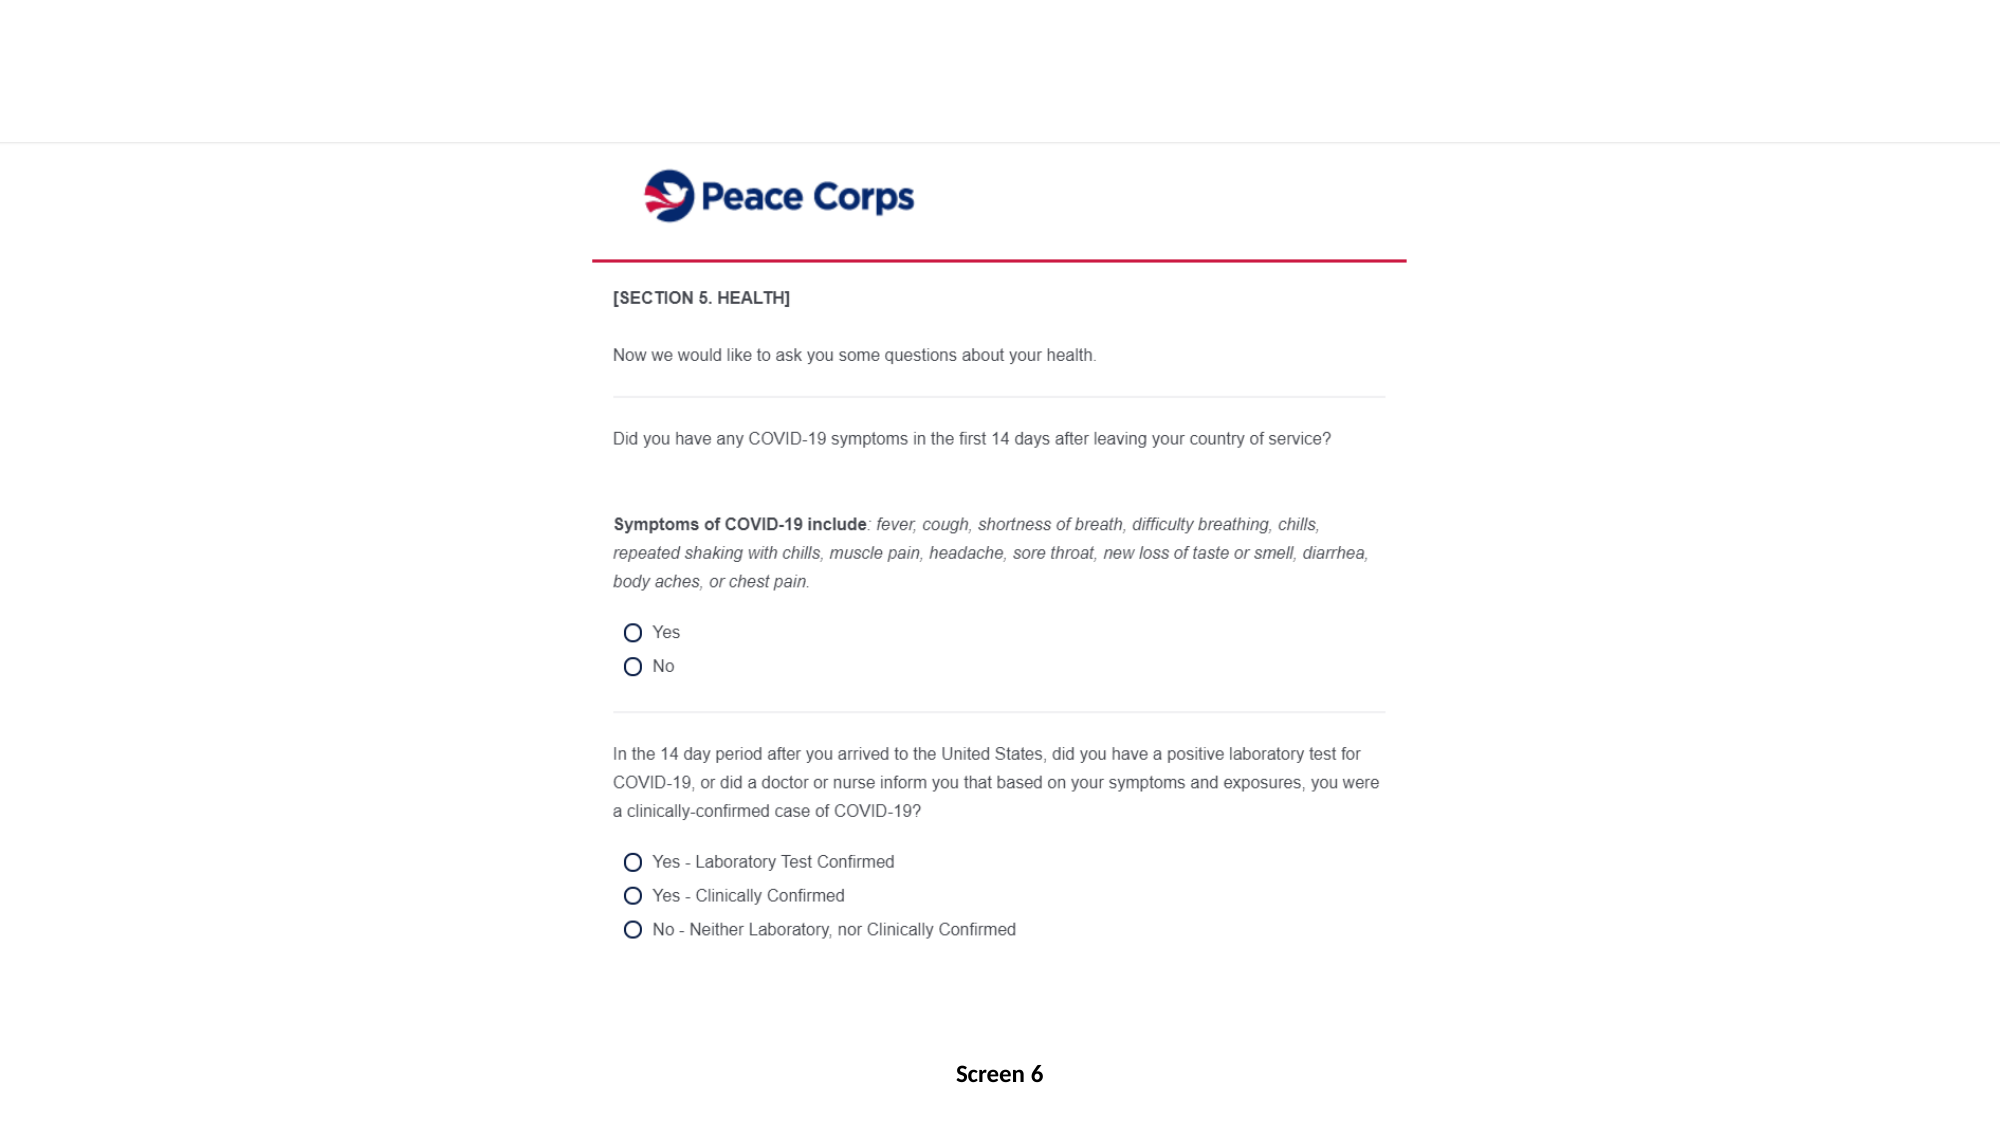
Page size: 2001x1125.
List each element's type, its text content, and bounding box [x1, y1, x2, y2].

picture [0, 141, 2000, 983]
footer Screen 6 [662, 1042, 1338, 1103]
